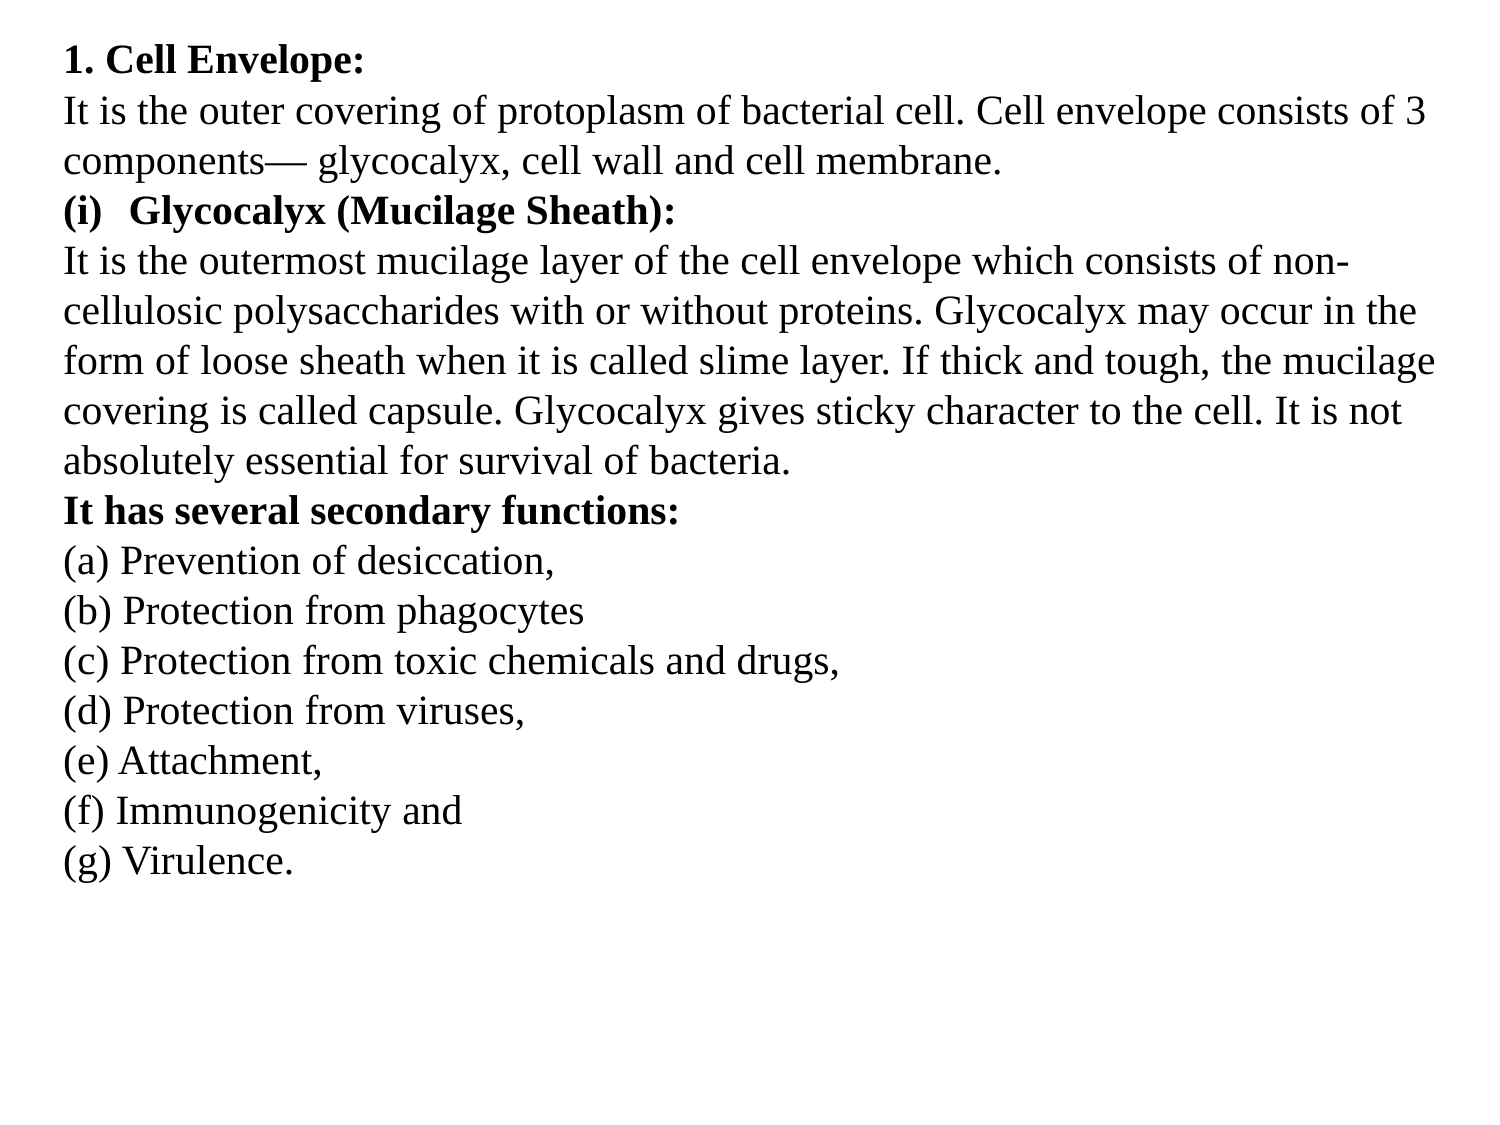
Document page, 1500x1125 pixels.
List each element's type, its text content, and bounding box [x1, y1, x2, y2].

text_box 1. Cell Envelope: It is the outer covering of protoplasm of bacterial cell. Cell envelope consists of 3 components— glycocalyx, cell wall and cell membrane. Glycocalyx (Mucilage Sheath): It is the outermost mucilage layer of the cell envelope which consists of non-cellulosic polysaccharides with or without proteins. Glycocalyx may occur in the form of loose sheath when it is called slime layer. If thick and tough, the mucilage covering is called capsule. Glycocalyx gives sticky character to the cell. It is not absolutely essential for survival of bacteria. It has several secondary functions: (a) Prevention of desiccation, (b) Protection from phagocytes (c) Protection from toxic chemi­cals and drugs, (d) Protection from viruses, (e) Attachment, (f) Immunogenicity and (g) Virulence. [48, 24, 1474, 981]
